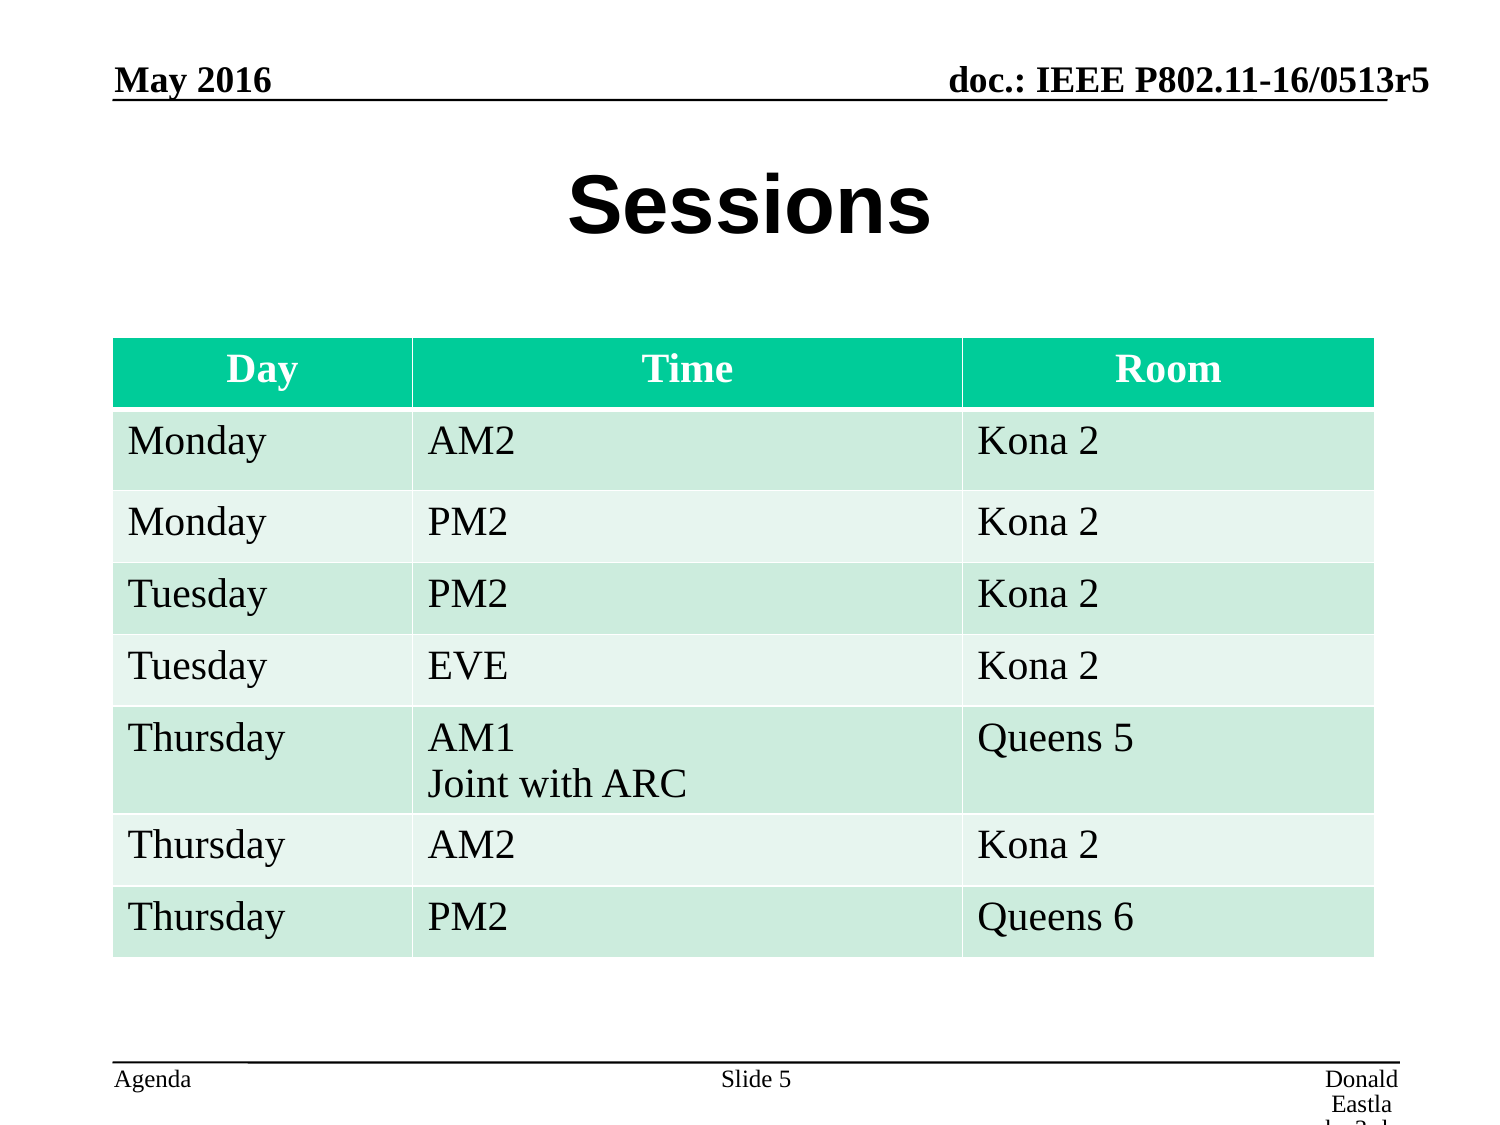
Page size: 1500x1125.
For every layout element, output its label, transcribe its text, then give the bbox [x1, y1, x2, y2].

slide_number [114, 54, 290, 100]
table_cell Monday [113, 412, 412, 490]
table_cell AM2 [413, 412, 962, 490]
table_cell Thursday [113, 815, 412, 885]
footer Donald Eastlake 3rd, Huawei Technologies [1325, 1062, 1402, 1093]
table_cell PM2 [413, 491, 962, 562]
table_cell Tuesday [113, 563, 412, 634]
table_cell PM2 [413, 563, 962, 634]
table_cell Kona 2 [963, 563, 1374, 634]
table_cell Queens 5 [963, 707, 1374, 813]
table_cell Thursday [113, 707, 412, 813]
table_cell Tuesday [113, 635, 412, 705]
table_header Room [963, 338, 1374, 407]
table_cell AM2 [413, 815, 962, 885]
table_cell AM1 Joint with ARC [413, 707, 962, 813]
table_cell Monday [113, 491, 412, 562]
table_cell Kona 2 [963, 815, 1374, 885]
table_cell Queens 6 [963, 887, 1374, 957]
table_header Time [413, 338, 962, 407]
table_cell PM2 [413, 887, 962, 957]
table_header Day [113, 338, 412, 407]
table_cell Kona 2 [963, 491, 1374, 562]
title Sessions [112, 112, 1388, 288]
table_cell Kona 2 [963, 412, 1374, 490]
table_cell Kona 2 [963, 635, 1374, 705]
table_cell Thursday [113, 887, 412, 957]
table_cell EVE [413, 635, 962, 705]
slide_number Slide 5 [712, 1062, 800, 1093]
